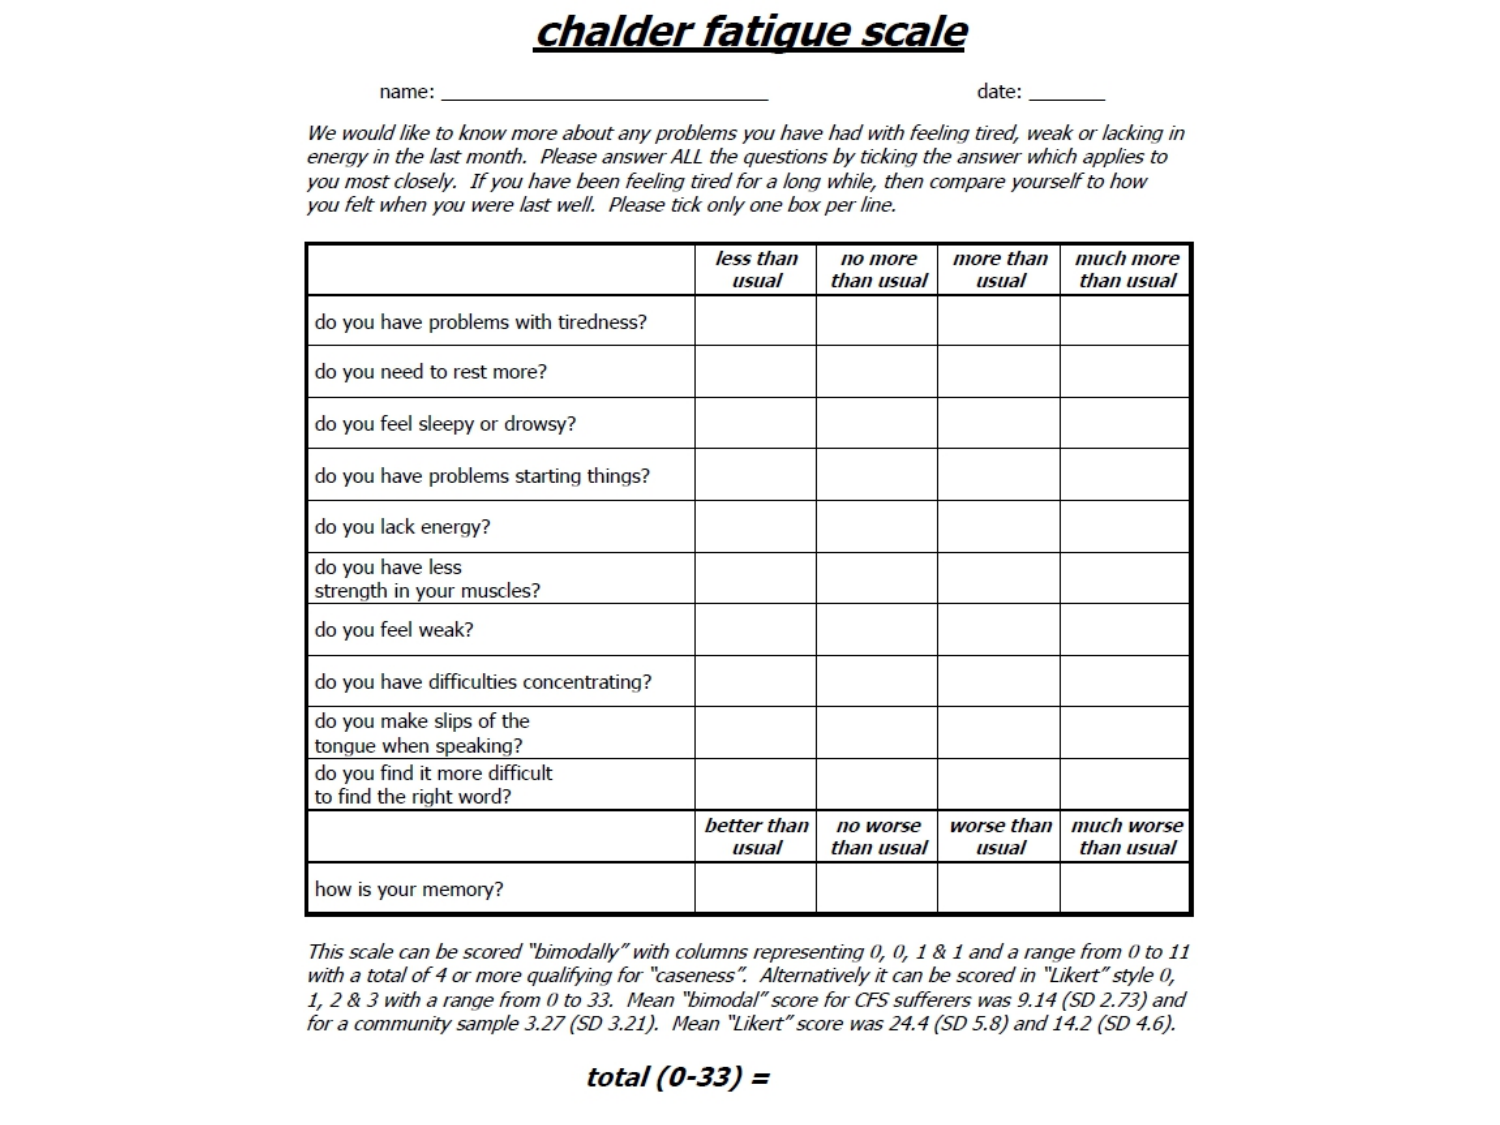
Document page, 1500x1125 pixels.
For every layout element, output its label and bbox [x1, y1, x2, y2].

list [259, 0, 1241, 1125]
